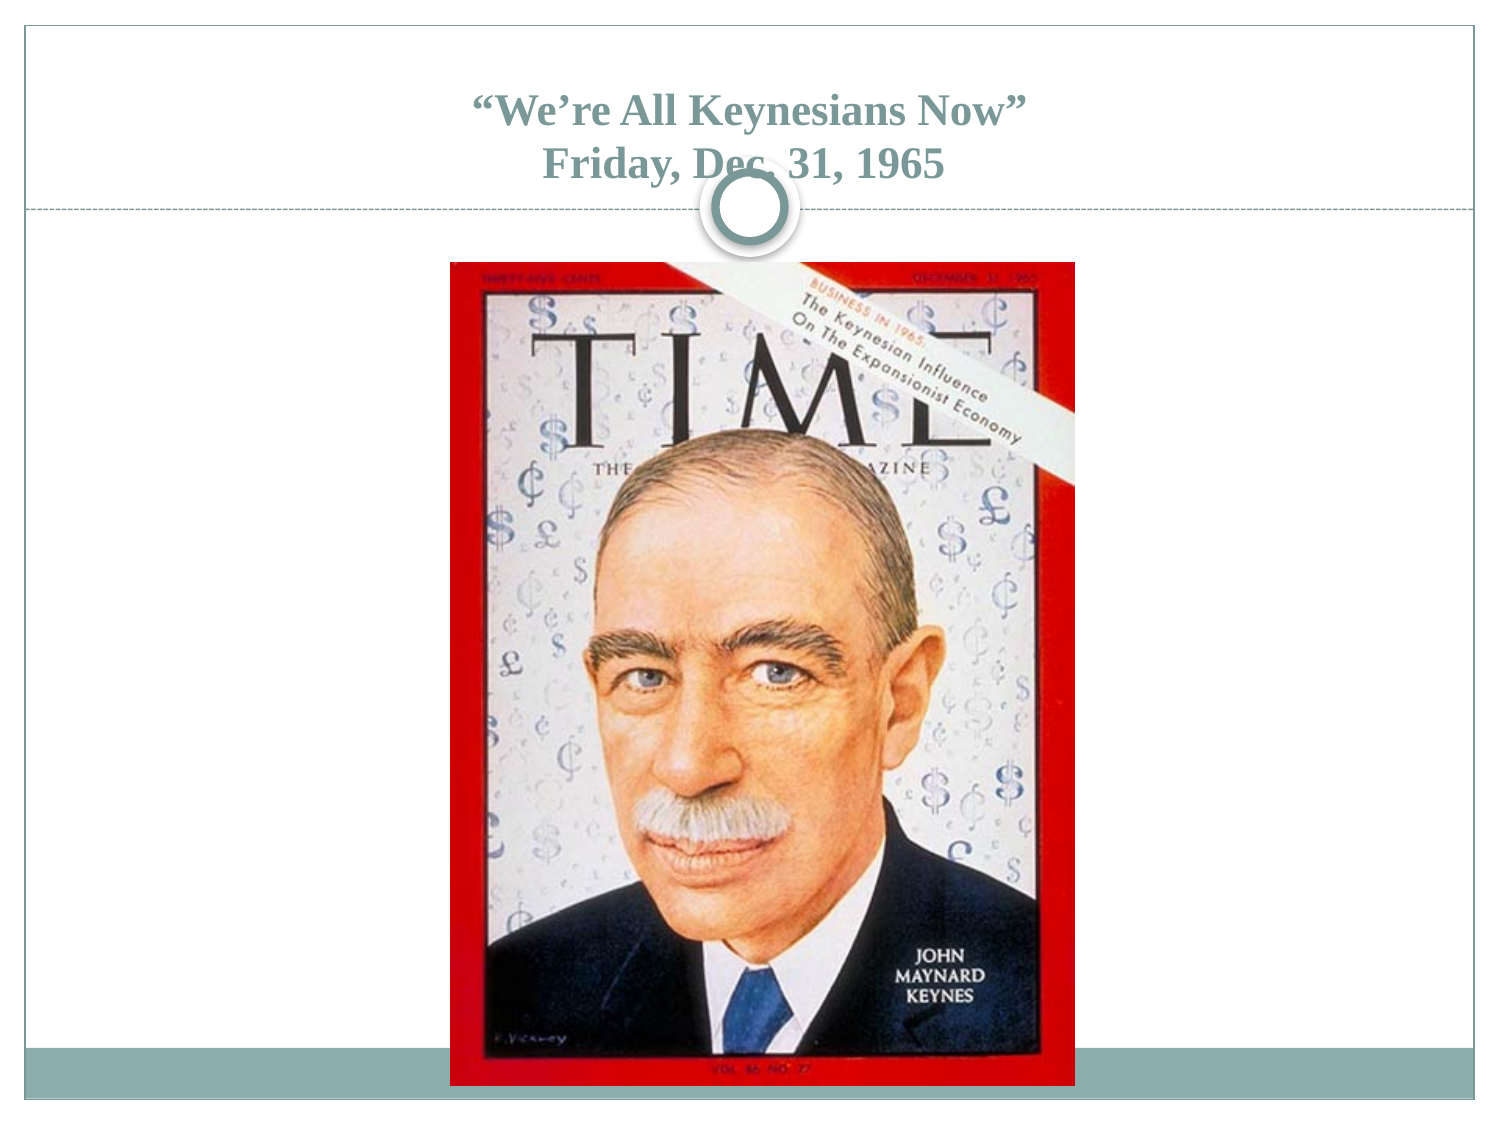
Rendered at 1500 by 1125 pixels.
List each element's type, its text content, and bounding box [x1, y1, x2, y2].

picture [449, 262, 1076, 1087]
title “We’re All Keynesians Now” Friday, Dec. 31, 1965 [49, 70, 1450, 196]
